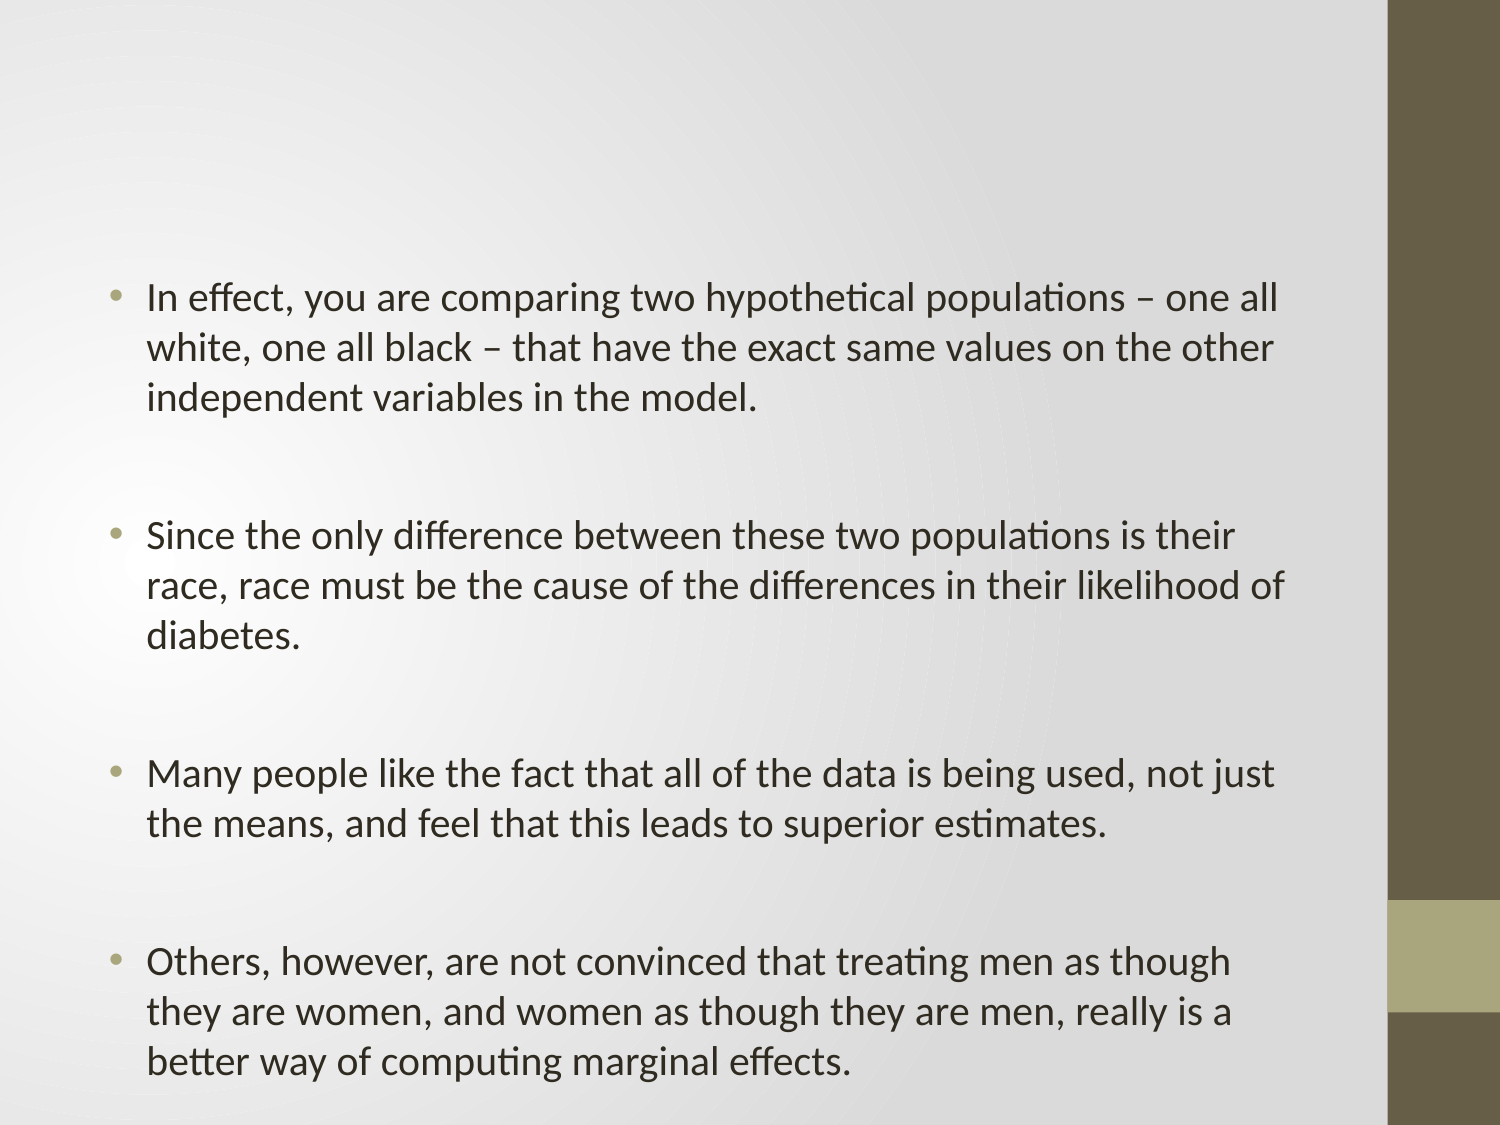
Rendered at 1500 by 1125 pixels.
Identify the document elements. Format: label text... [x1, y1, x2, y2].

list In effect, you are comparing two hypothetical populations – one all white, one all black – that have the exact same values on the other independent variables in the model. Since the only difference between these two populations is their race, race must be the cause of the differences in their likelihood of diabetes. Many people like the fact that all of the data is being used, not just the means, and feel that this leads to superior estimates. Others, however, are not convinced that treating men as though they are women, and women as though they are men, really is a better way of computing marginal effects. [75, 262, 1325, 1050]
